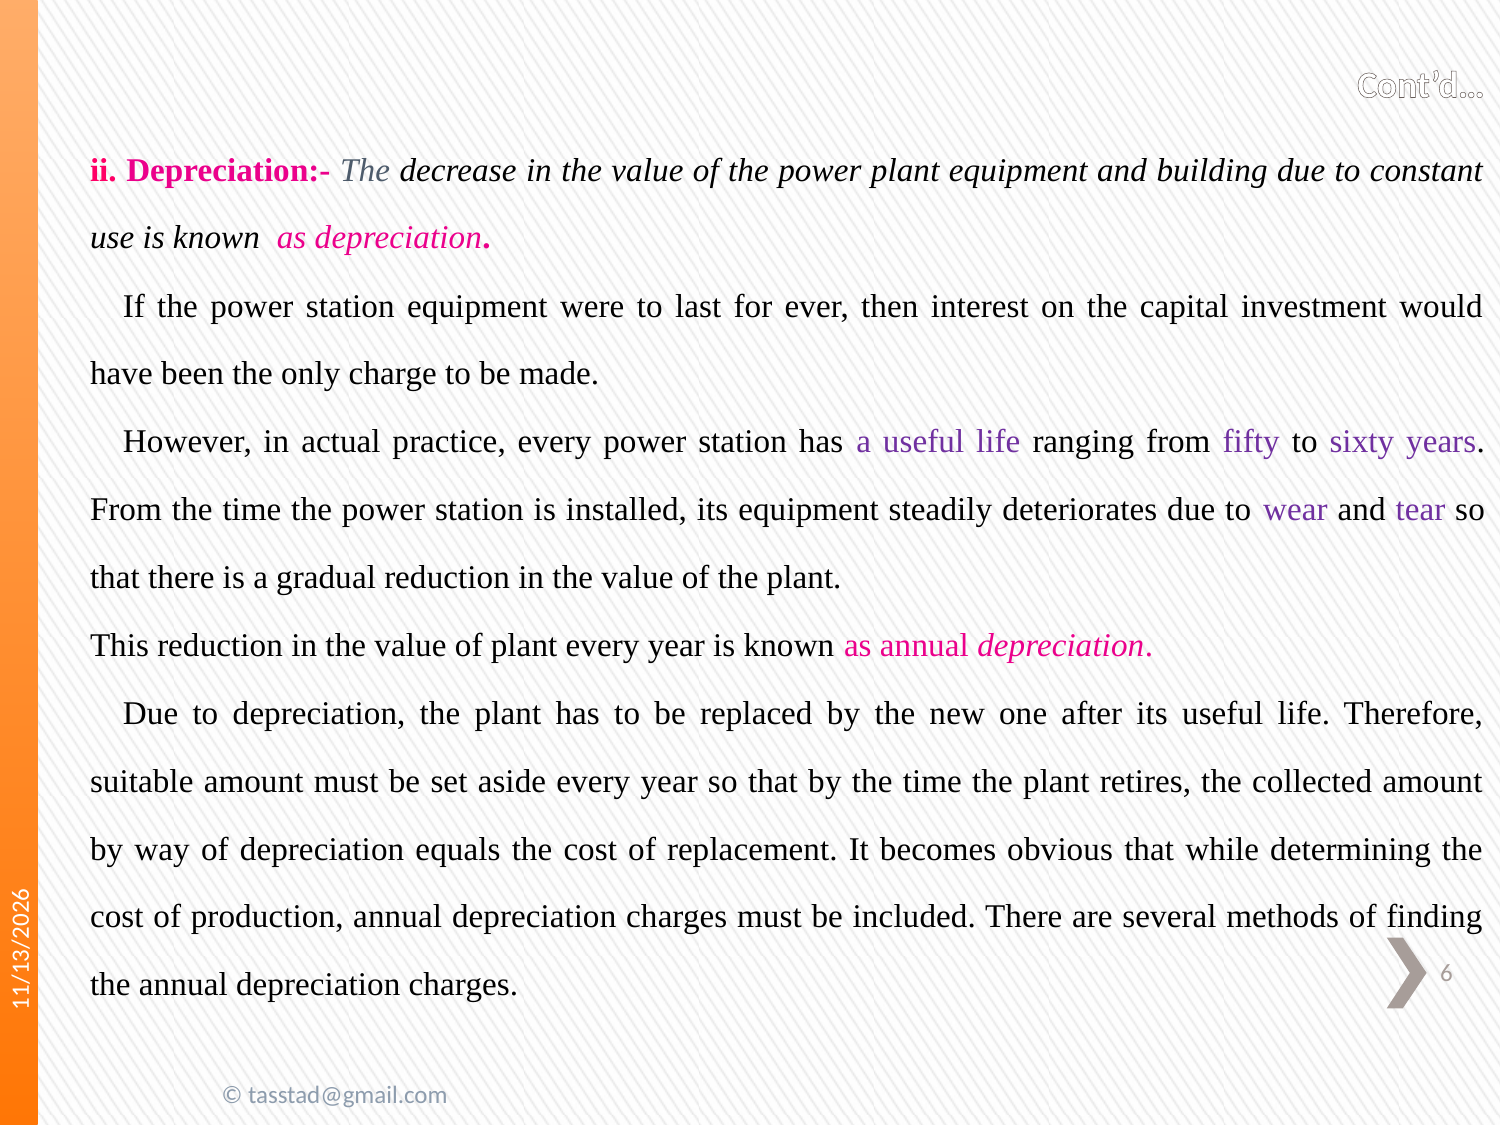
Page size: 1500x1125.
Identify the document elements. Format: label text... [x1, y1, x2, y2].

slide_number 6 [1425, 941, 1488, 1002]
list ii. Depreciation:- The decrease in the value of the power plant equipment and building due to constant use is known as depreciation. If the power station equipment were to last for ever, then interest on the capital investment would have been the only charge to be made. However, in actual practice, every power station has a useful life ranging from fifty to sixty years. From the time the power station is installed, its equipment steadily deteriorates due to wear and tear so that there is a gradual reduction in the value of the plant. This reduction in the value of plant every year is known as annual depreciation. Due to depreciation, the plant has to be replaced by the new one after its useful life. Therefore, suitable amount must be set aside every year so that by the time the plant retires, the collected amount by way of depreciation equals the cost of replacement. It becomes obvious that while determining the cost of production, annual depreciation charges must be included. There are several methods of finding the annual depreciation charges. [75, 112, 1500, 1013]
title Cont’d… [150, 75, 1500, 112]
footer © tasstad@gmail.com [206, 1074, 1382, 1113]
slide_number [0, 594, 38, 1026]
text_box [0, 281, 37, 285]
